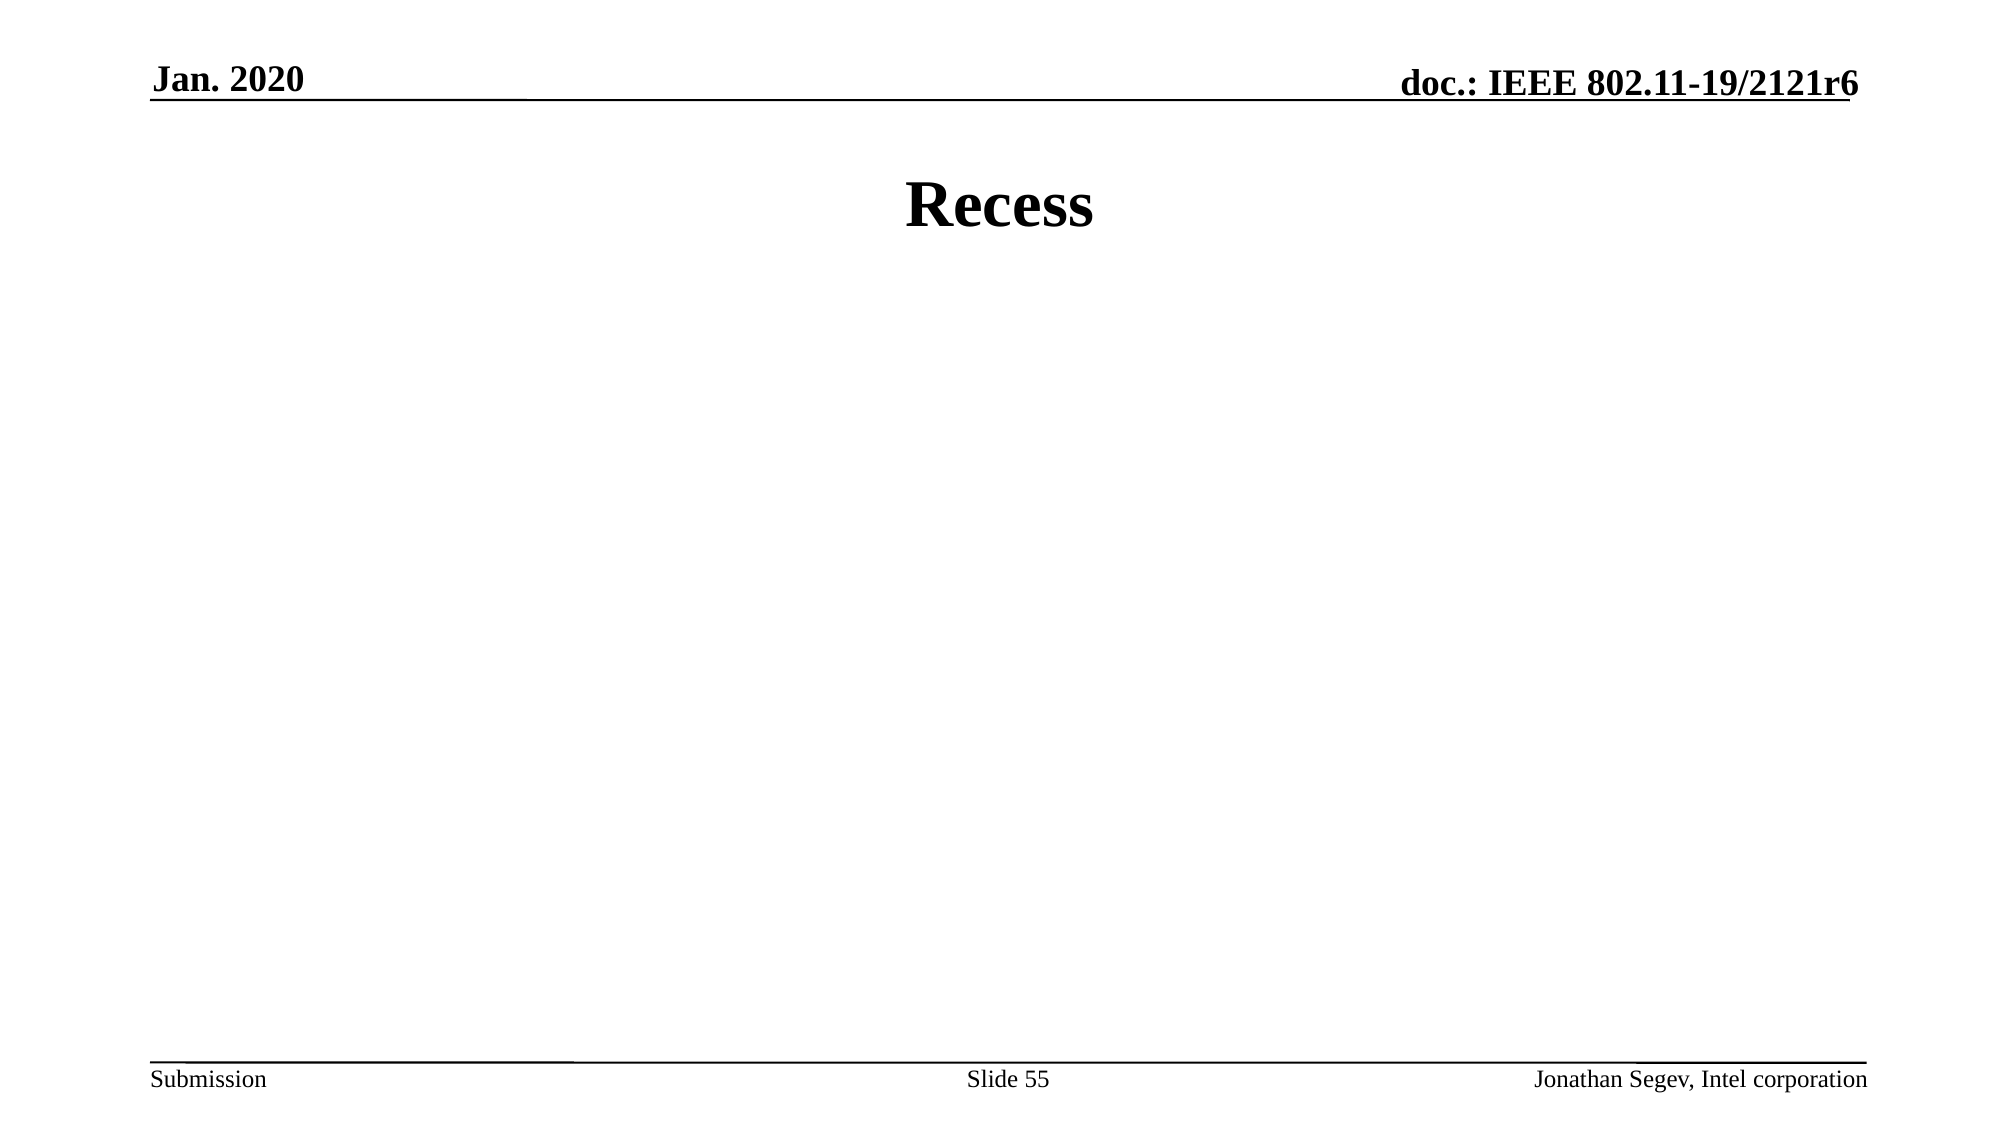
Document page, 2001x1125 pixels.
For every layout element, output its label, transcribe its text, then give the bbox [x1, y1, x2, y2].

slide_number Slide 55 [950, 1061, 1067, 1123]
title Recess [149, 112, 1850, 288]
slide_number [152, 54, 563, 100]
footer Jonathan Segev, Intel corporation [1171, 1061, 1869, 1093]
